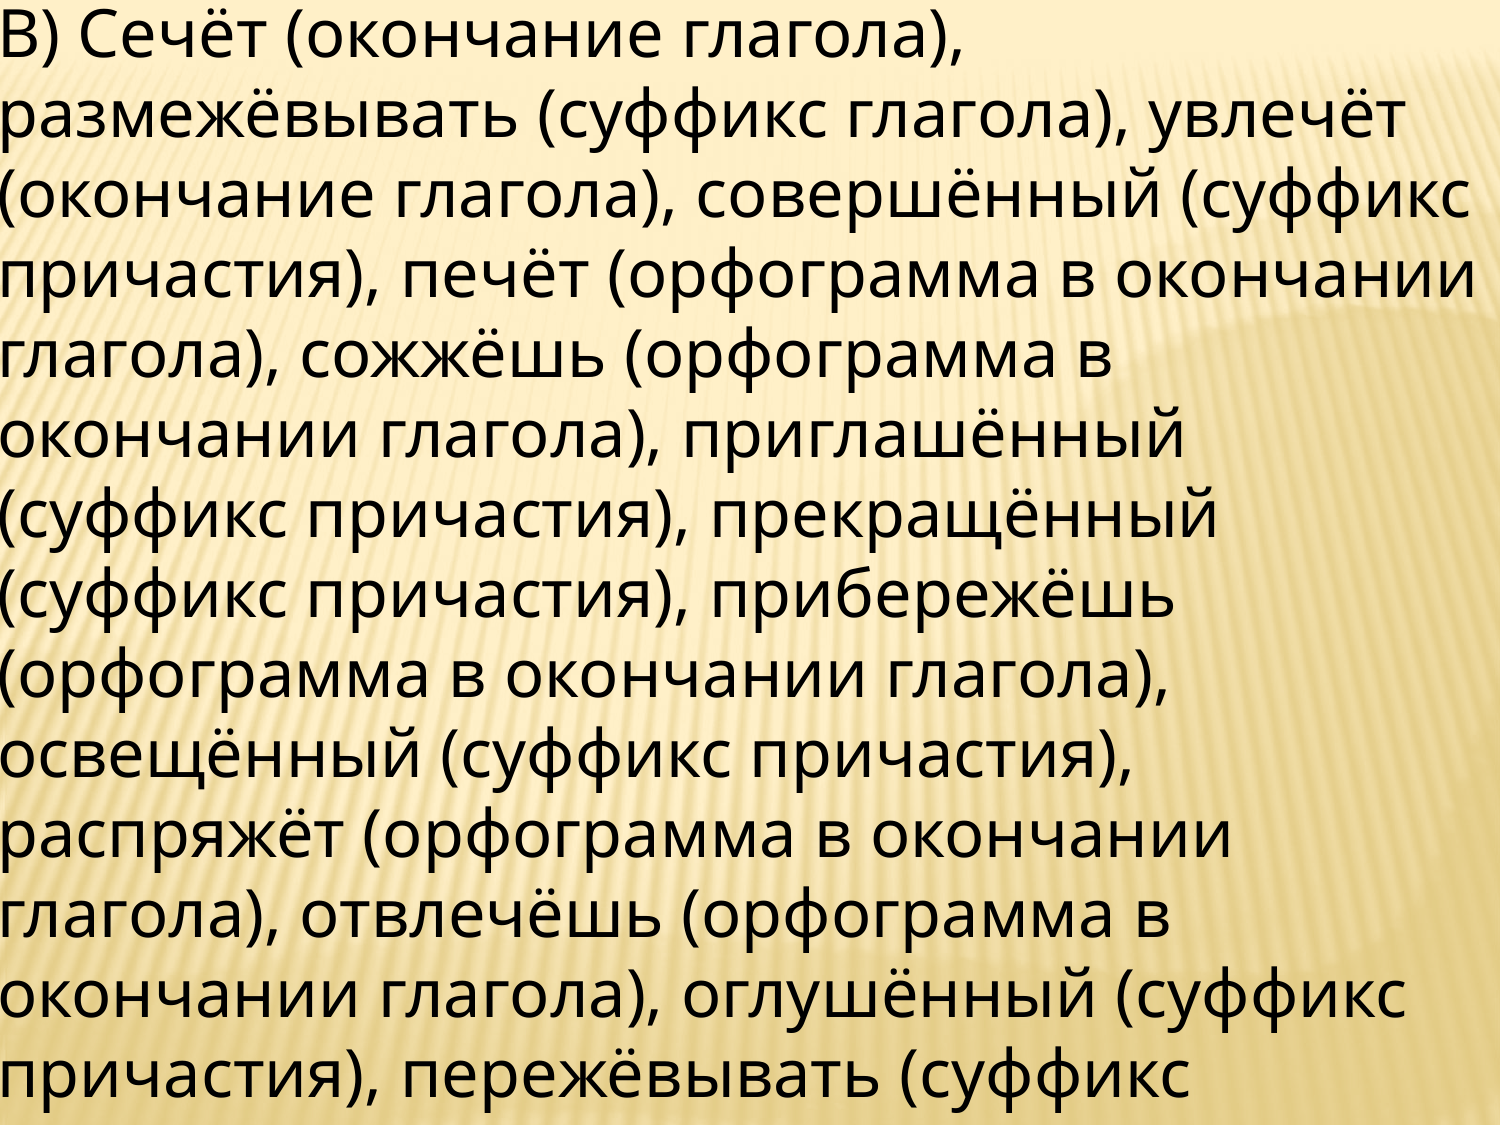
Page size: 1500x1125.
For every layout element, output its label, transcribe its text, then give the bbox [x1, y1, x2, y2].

text_box В) Сечёт (окончание глагола), размежёвывать (суффикс глагола), увлечёт (окончание глагола), совершённый (суффикс причастия), печёт (орфограмма в окончании глагола), сожжёшь (орфограмма в окончании глагола), приглашённый (суффикс причастия), прекращённый (суффикс причастия), прибережёшь (орфограмма в окончании глагола), освещённый (суффикс причастия), распряжёт (орфограмма в окончании глагола), отвлечёшь (орфограмма в окончании глагола), оглушённый (суффикс причастия), пережёвывать (суффикс глагола), бережёный (суффикс отглагольного прилагательного), мочёные (суффикс отглагольного прилагательного). [0, 0, 1500, 1125]
